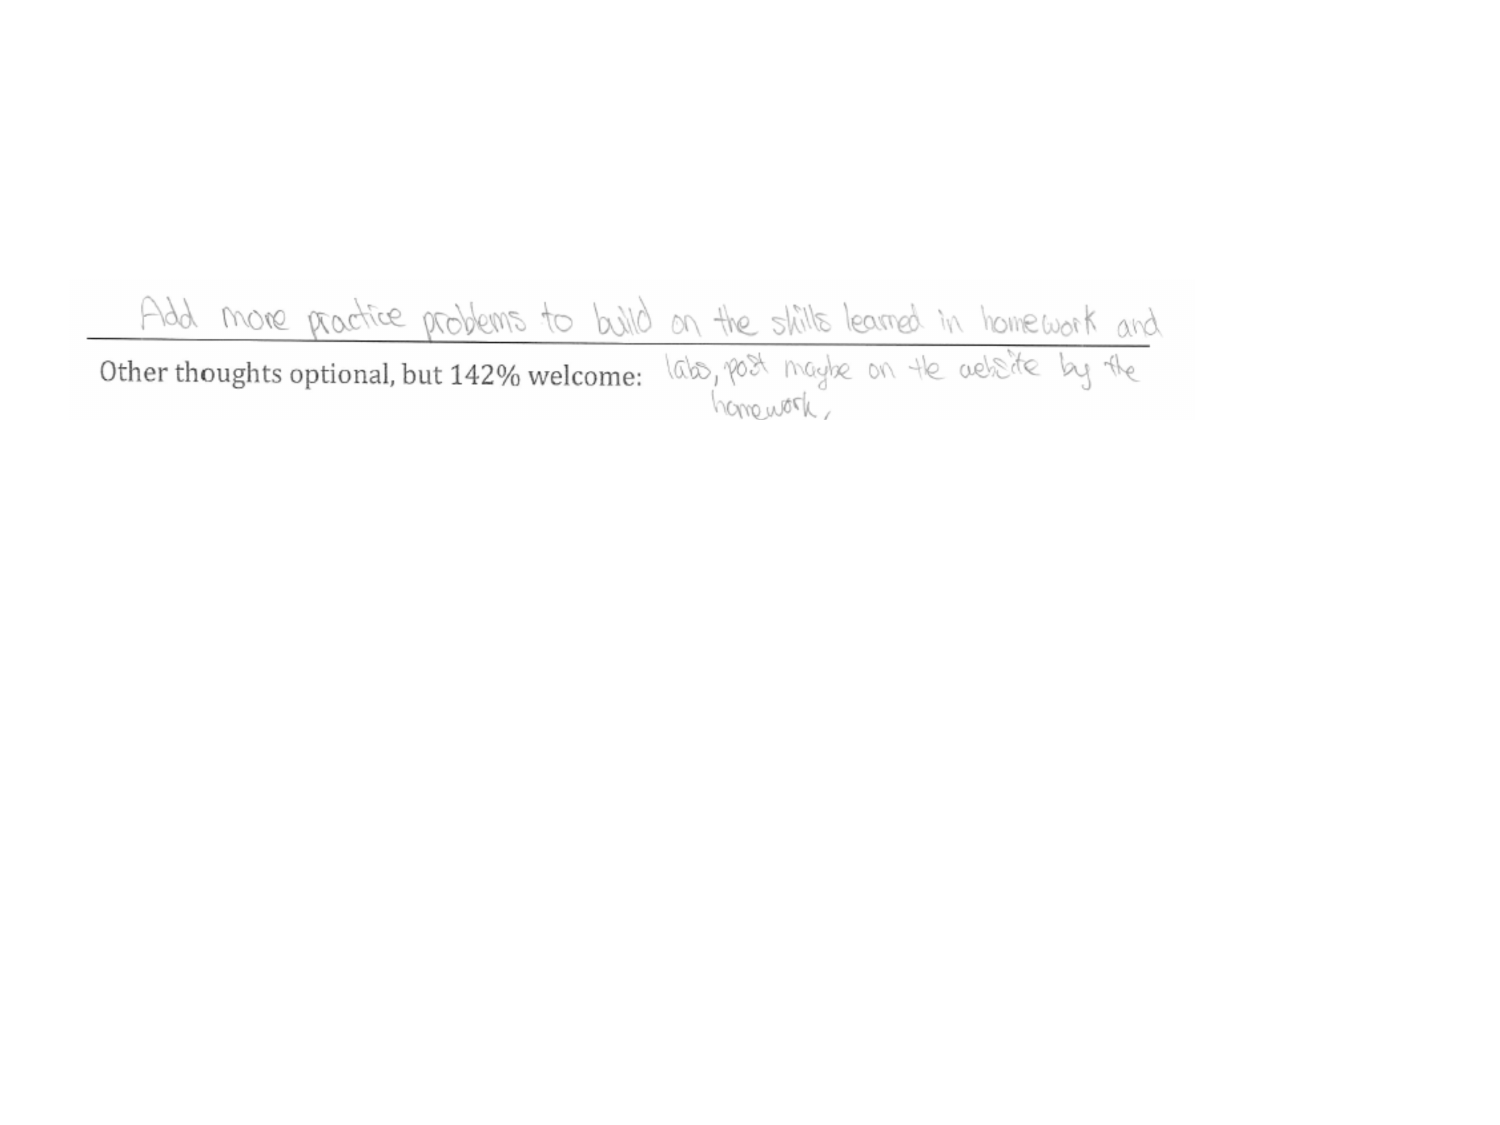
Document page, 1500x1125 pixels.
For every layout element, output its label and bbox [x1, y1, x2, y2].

picture [71, 0, 1194, 913]
